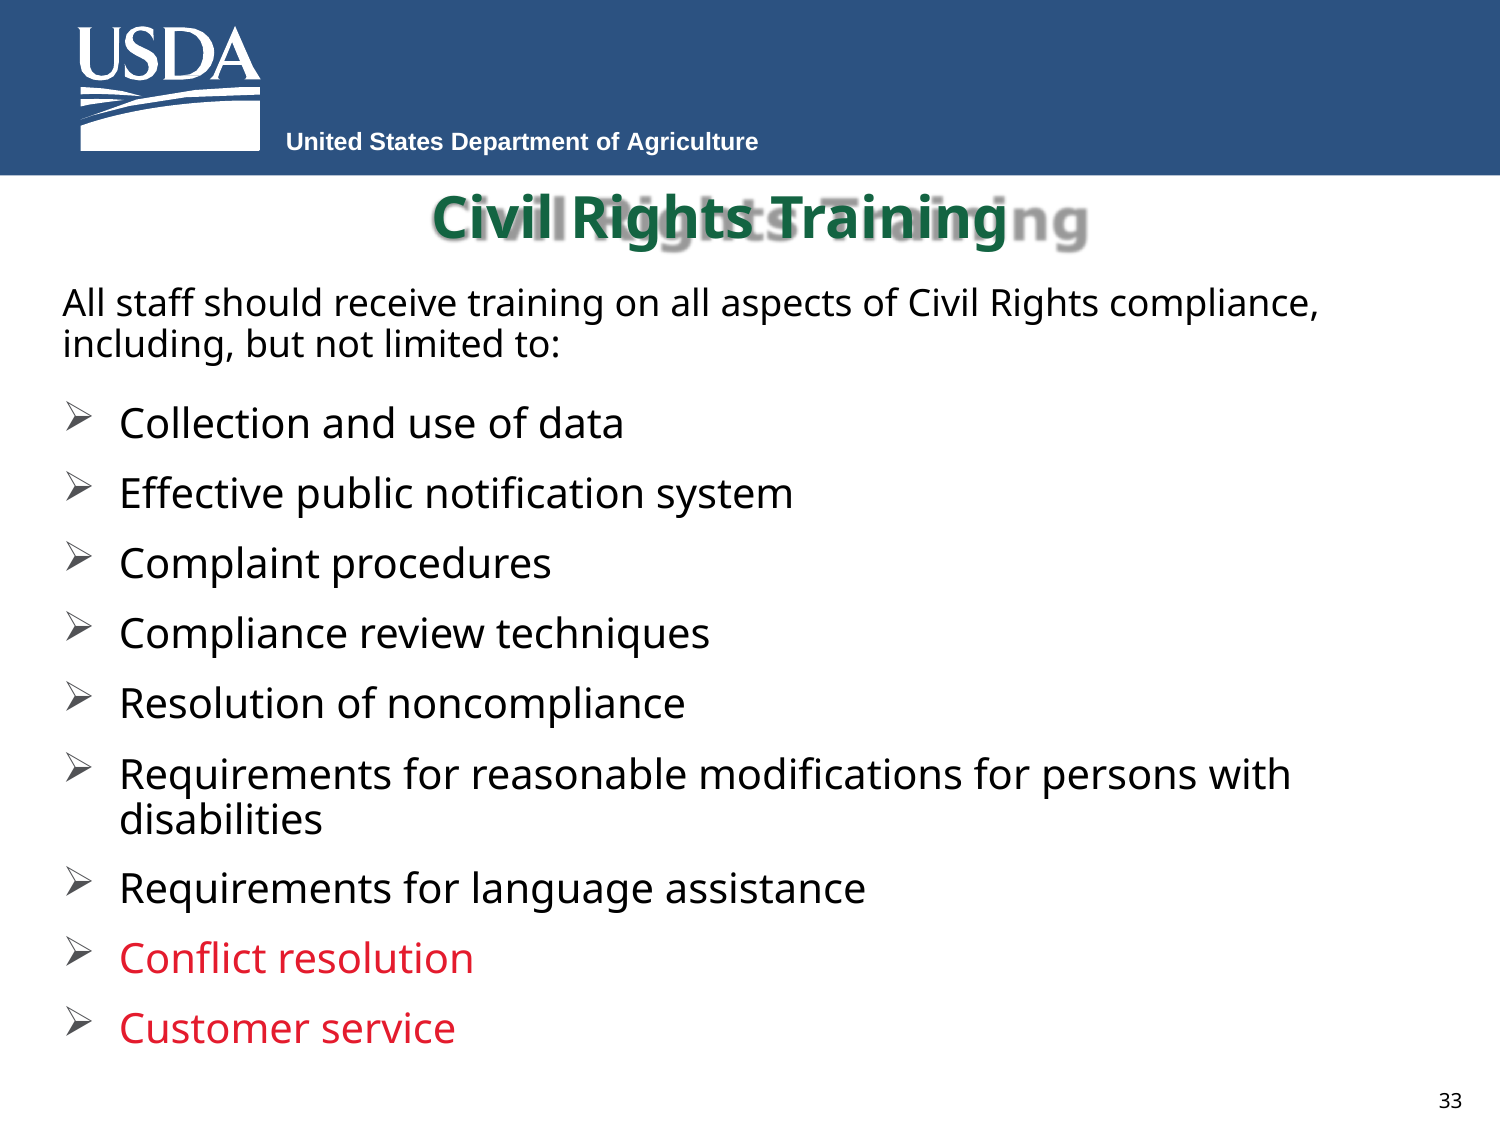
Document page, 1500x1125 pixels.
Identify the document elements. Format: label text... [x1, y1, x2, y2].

text_box All staff should receive training on all aspects of Civil Rights compliance, including, but not limited to: Collection and use of data Effective public notification system Complaint procedures Compliance review techniques Resolution of noncompliance Requirements for reasonable modifications for persons with disabilities Requirements for language assistance Conflict resolution Customer service [60, 276, 1434, 1052]
text_box United States Department of Agriculture [283, 123, 763, 156]
text_box [209, 25, 261, 80]
text_box [124, 26, 158, 81]
text_box [77, 27, 122, 81]
text_box [389, 160, 1131, 276]
text_box [163, 27, 215, 80]
slide_number 33 [1434, 1085, 1470, 1125]
text_box [80, 87, 260, 120]
text_box [80, 100, 260, 151]
text_box [80, 98, 125, 107]
text_box [80, 87, 143, 97]
title Civil Rights Training [429, 177, 1096, 276]
